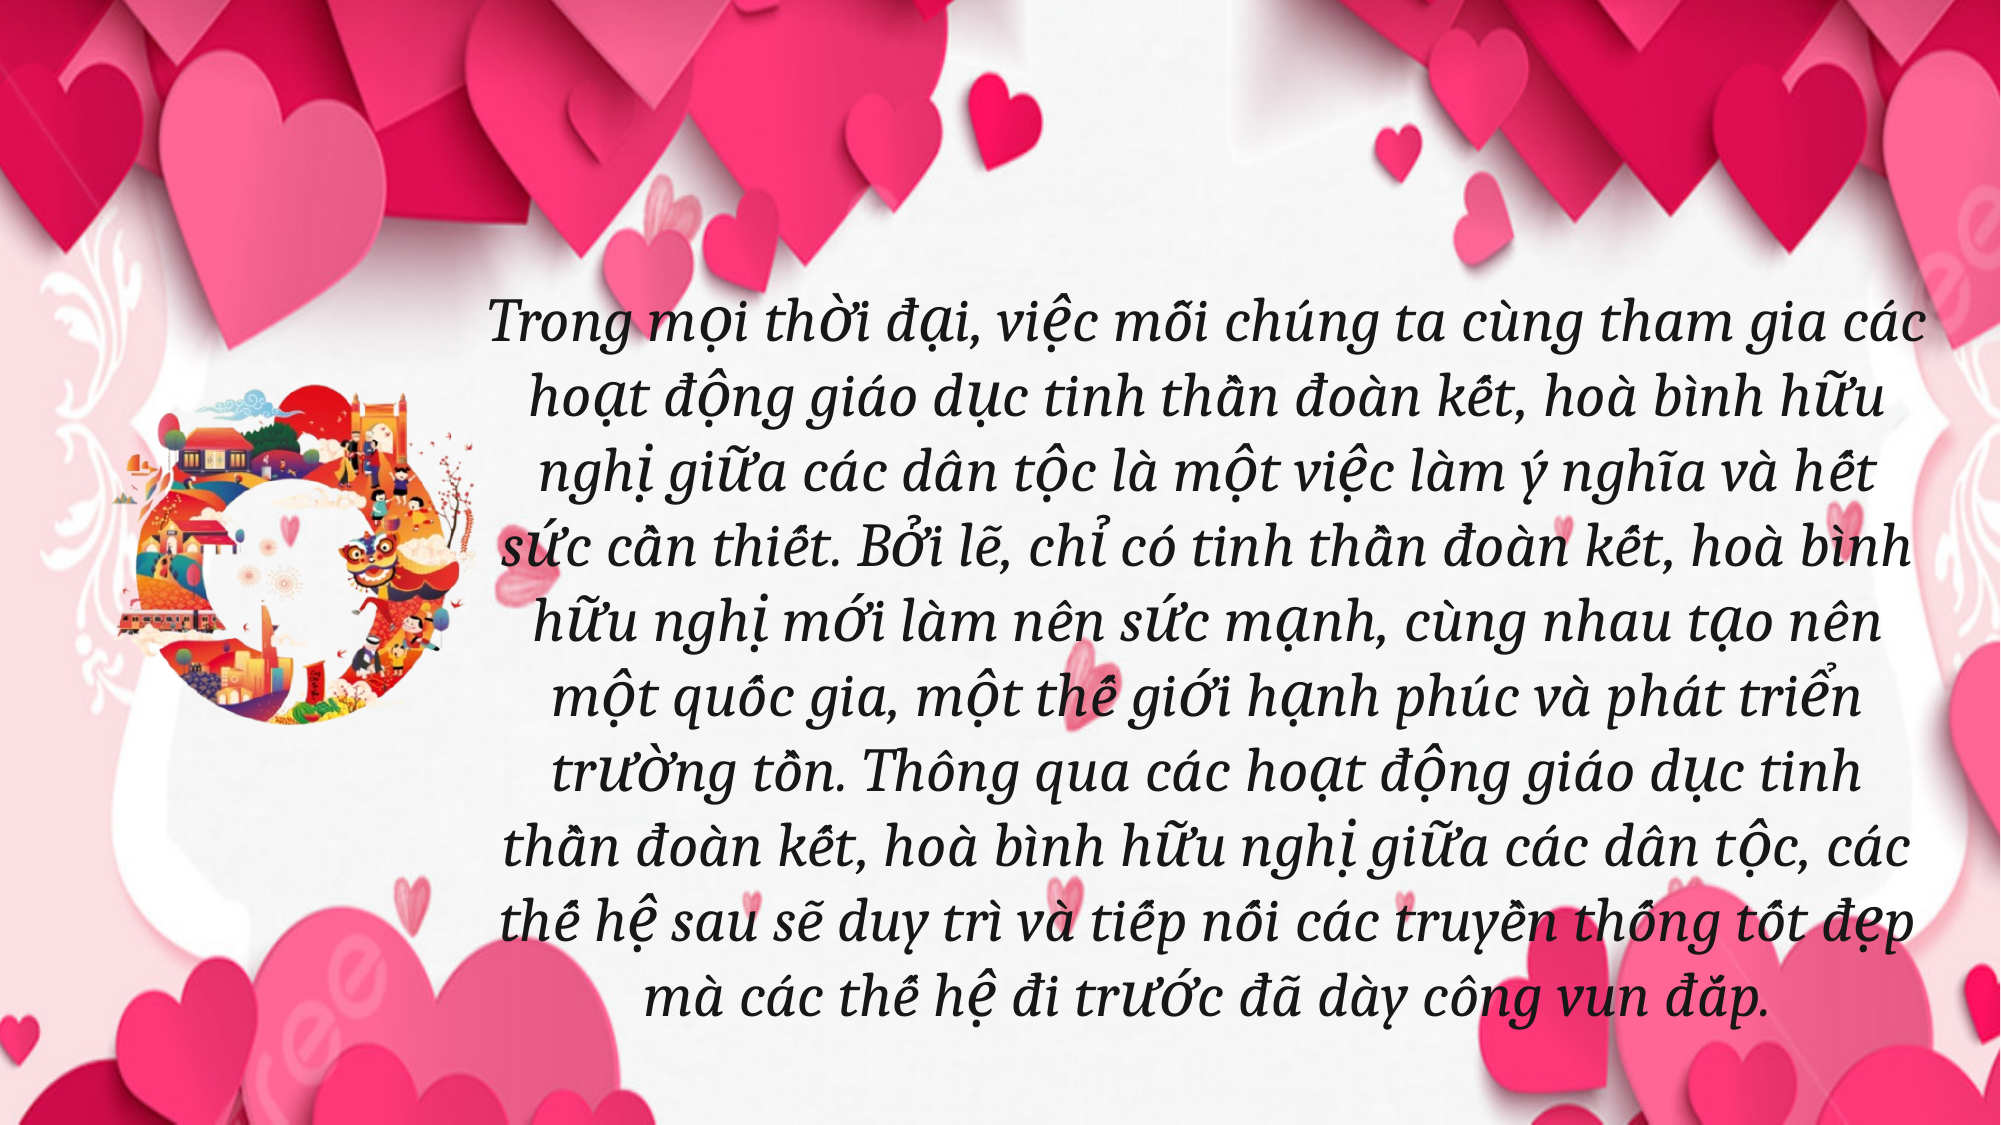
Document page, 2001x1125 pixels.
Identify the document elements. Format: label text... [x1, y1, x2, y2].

text_box Trong mọi thời đại, việc mỗi chúng ta cùng tham gia các hoạt động giáo dục tinh thần đoàn kết, hoà bình hữu nghị giữa các dân tộc là một việc làm ý nghĩa và hết sức cần thiết. Bởi lẽ, chỉ có tinh thần đoàn kết, hoà bình hữu nghị mới làm nên sức mạnh, cùng nhau tạo nên một quốc gia, một thế giới hạnh phúc và phát triển trường tồn. Thông qua các hoạt động giáo dục tinh thần đoàn kết, hoà bình hữu nghị giữa các dân tộc, các thế hệ sau sẽ duy trì và tiếp nối các truyền thống tốt đẹp mà các thế hệ đi trước đã dày công vun đắp. [471, 255, 1945, 1052]
picture [0, 0, 2001, 1125]
